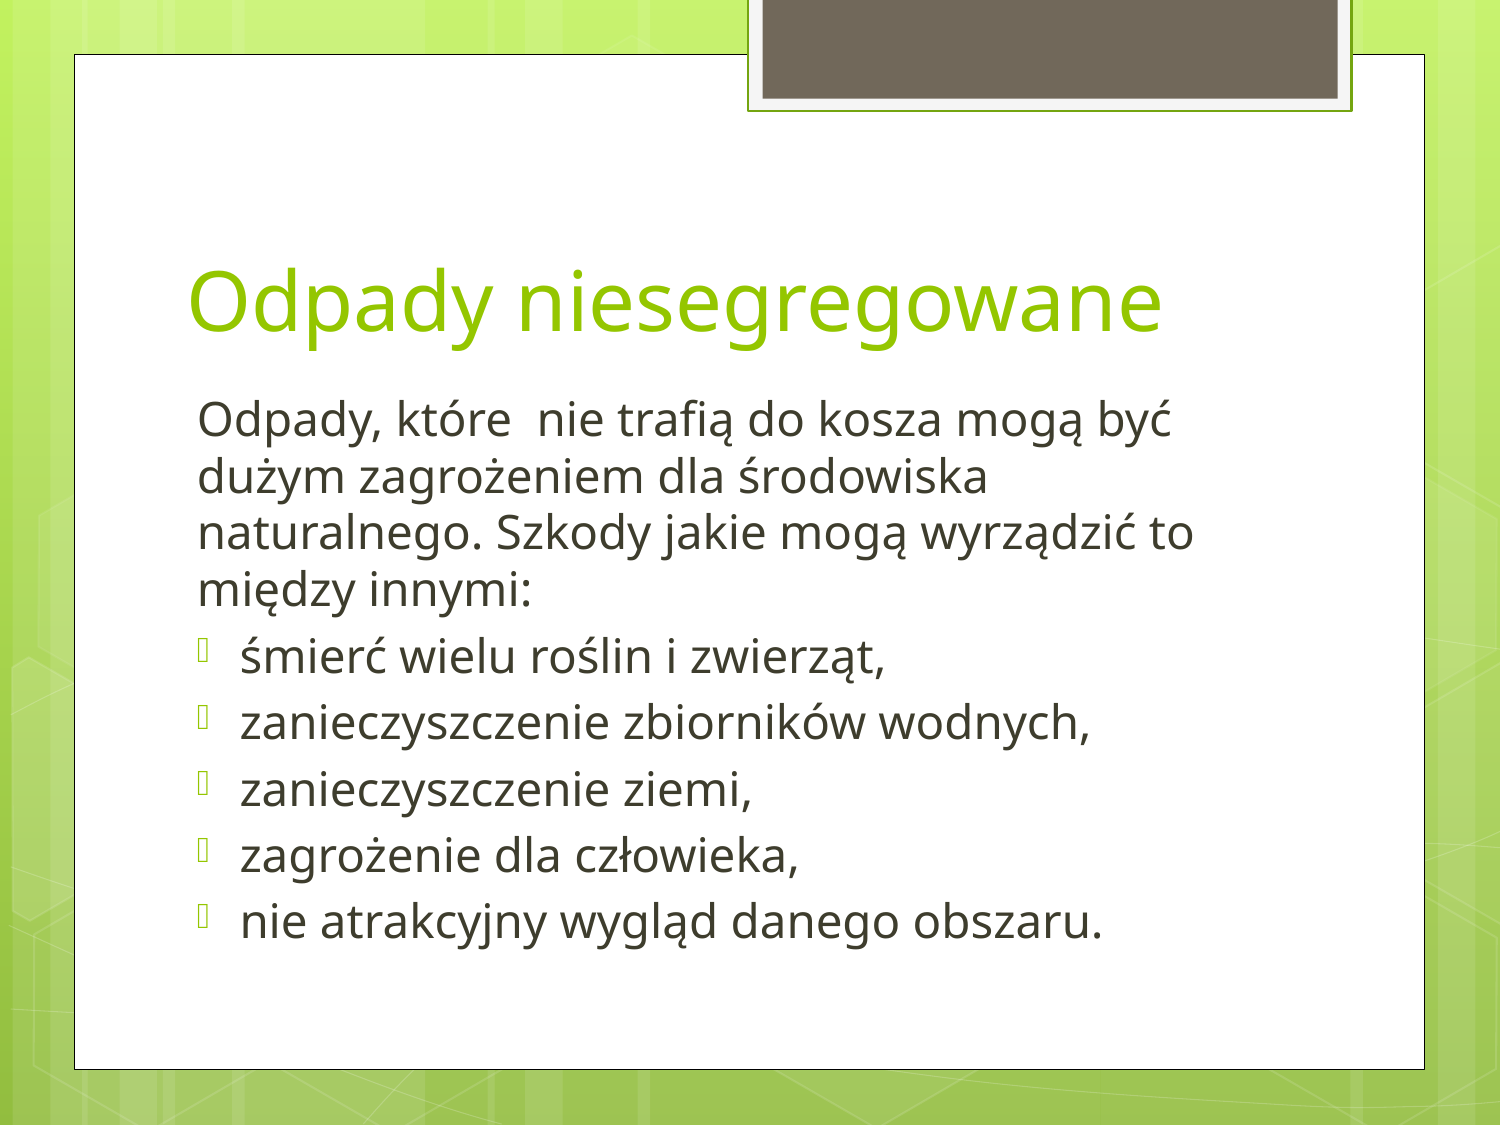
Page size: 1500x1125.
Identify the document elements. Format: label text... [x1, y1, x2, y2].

title Odpady niesegregowane [171, 168, 1324, 357]
list Odpady, które nie trafią do kosza mogą być dużym zagrożeniem dla środowiska naturalnego. Szkody jakie mogą wyrządzić to między innymi: śmierć wielu roślin i zwierząt, zanieczyszczenie zbiorników wodnych, zanieczyszczenie ziemi, zagrożenie dla człowieka, nie atrakcyjny wygląd danego obszaru. [171, 381, 1283, 957]
